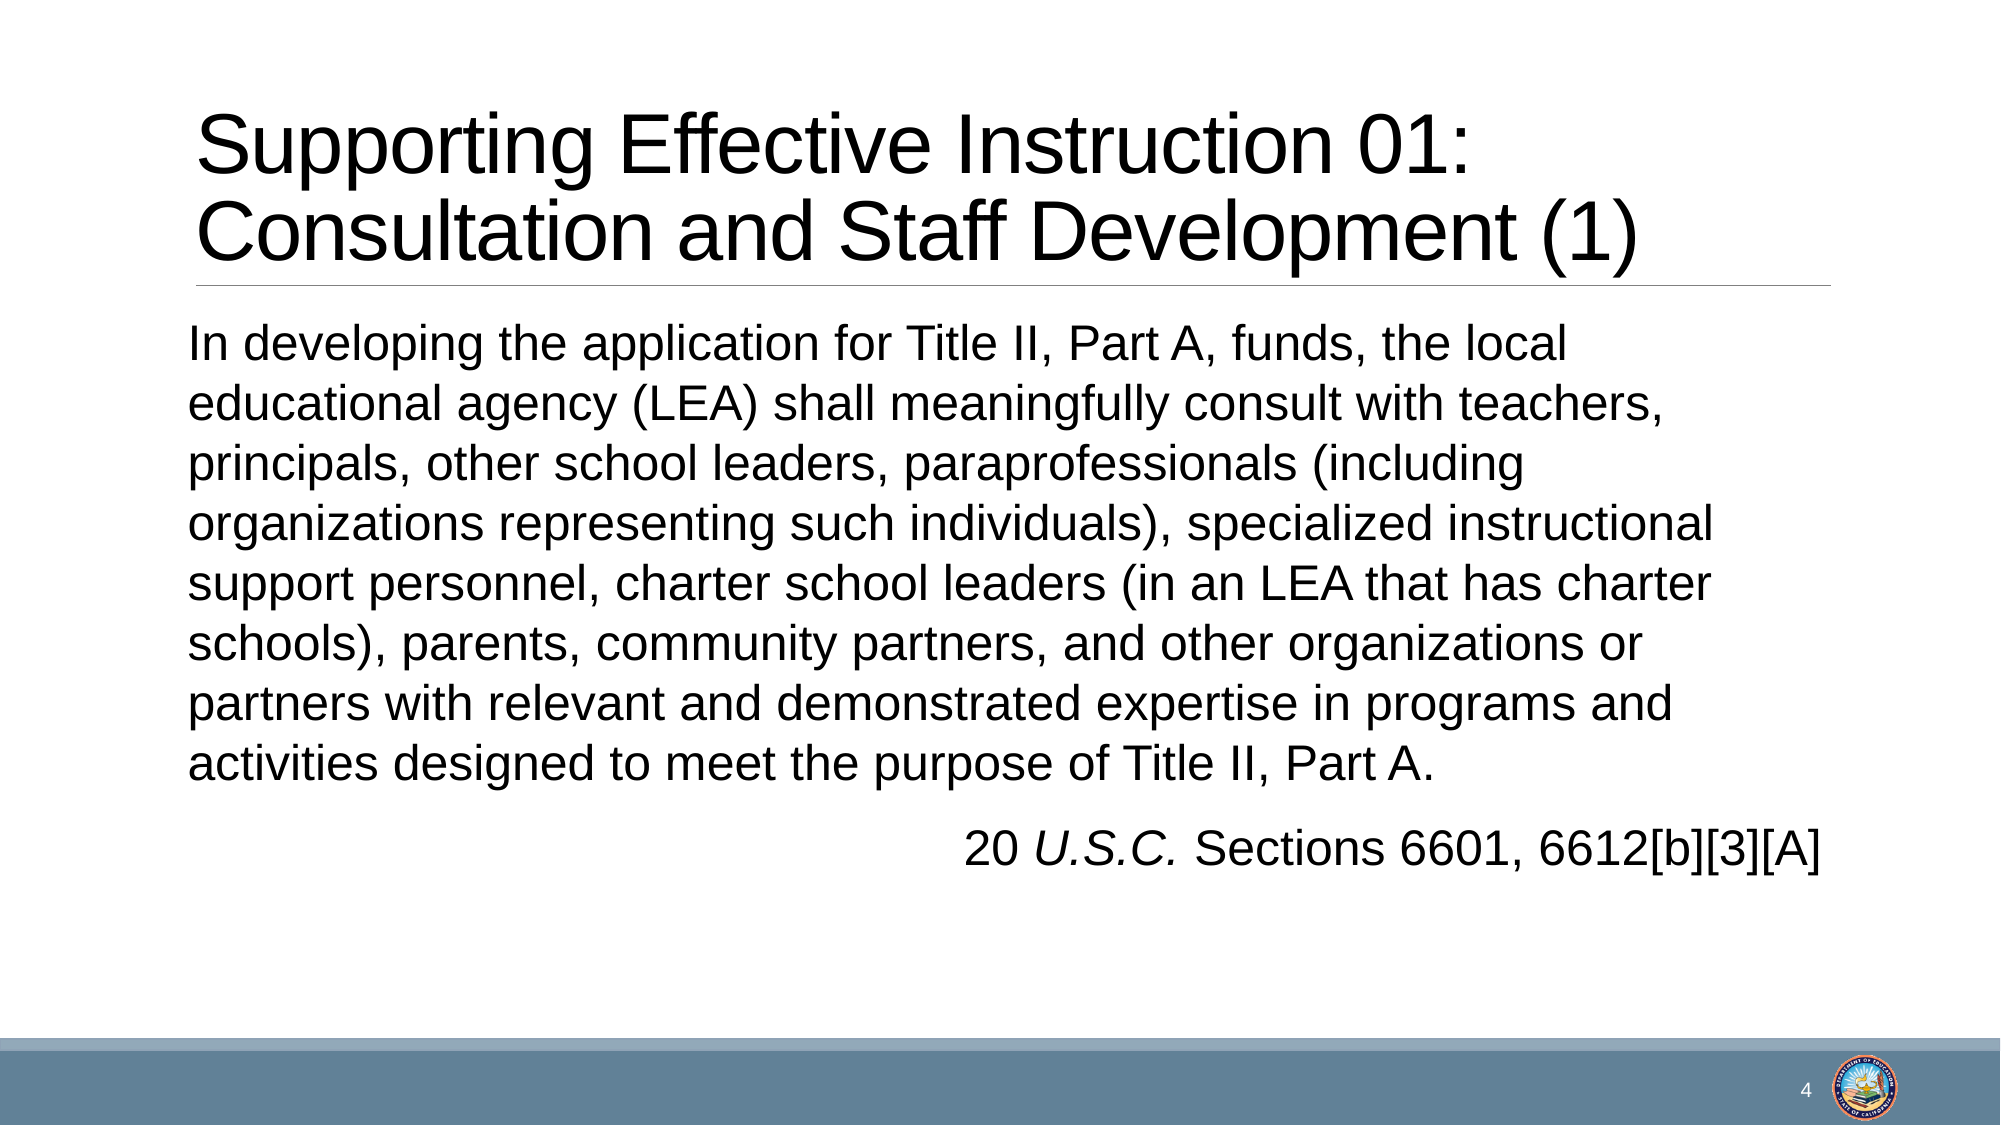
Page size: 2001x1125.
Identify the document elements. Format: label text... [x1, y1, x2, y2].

slide_number 4 [1611, 1059, 1828, 1119]
list In developing the application for Title II, Part A, funds, the local educational agency (LEA) shall meaningfully consult with teachers, principals, other school leaders, paraprofessionals (including organizations representing such individuals), specialized instructional support personnel, charter school leaders (in an LEA that has charter schools), parents, community partners, and other organizations or partners with relevant and demonstrated expertise in programs and activities designed to meet the purpose of Title II, Part A. 20 U.S.C. Sections 6601, 6612[b][3][A] [179, 302, 1830, 1018]
title Supporting Effective Instruction 01: Consultation and Staff Development (1) [179, 47, 1830, 285]
picture [1832, 1055, 1899, 1122]
